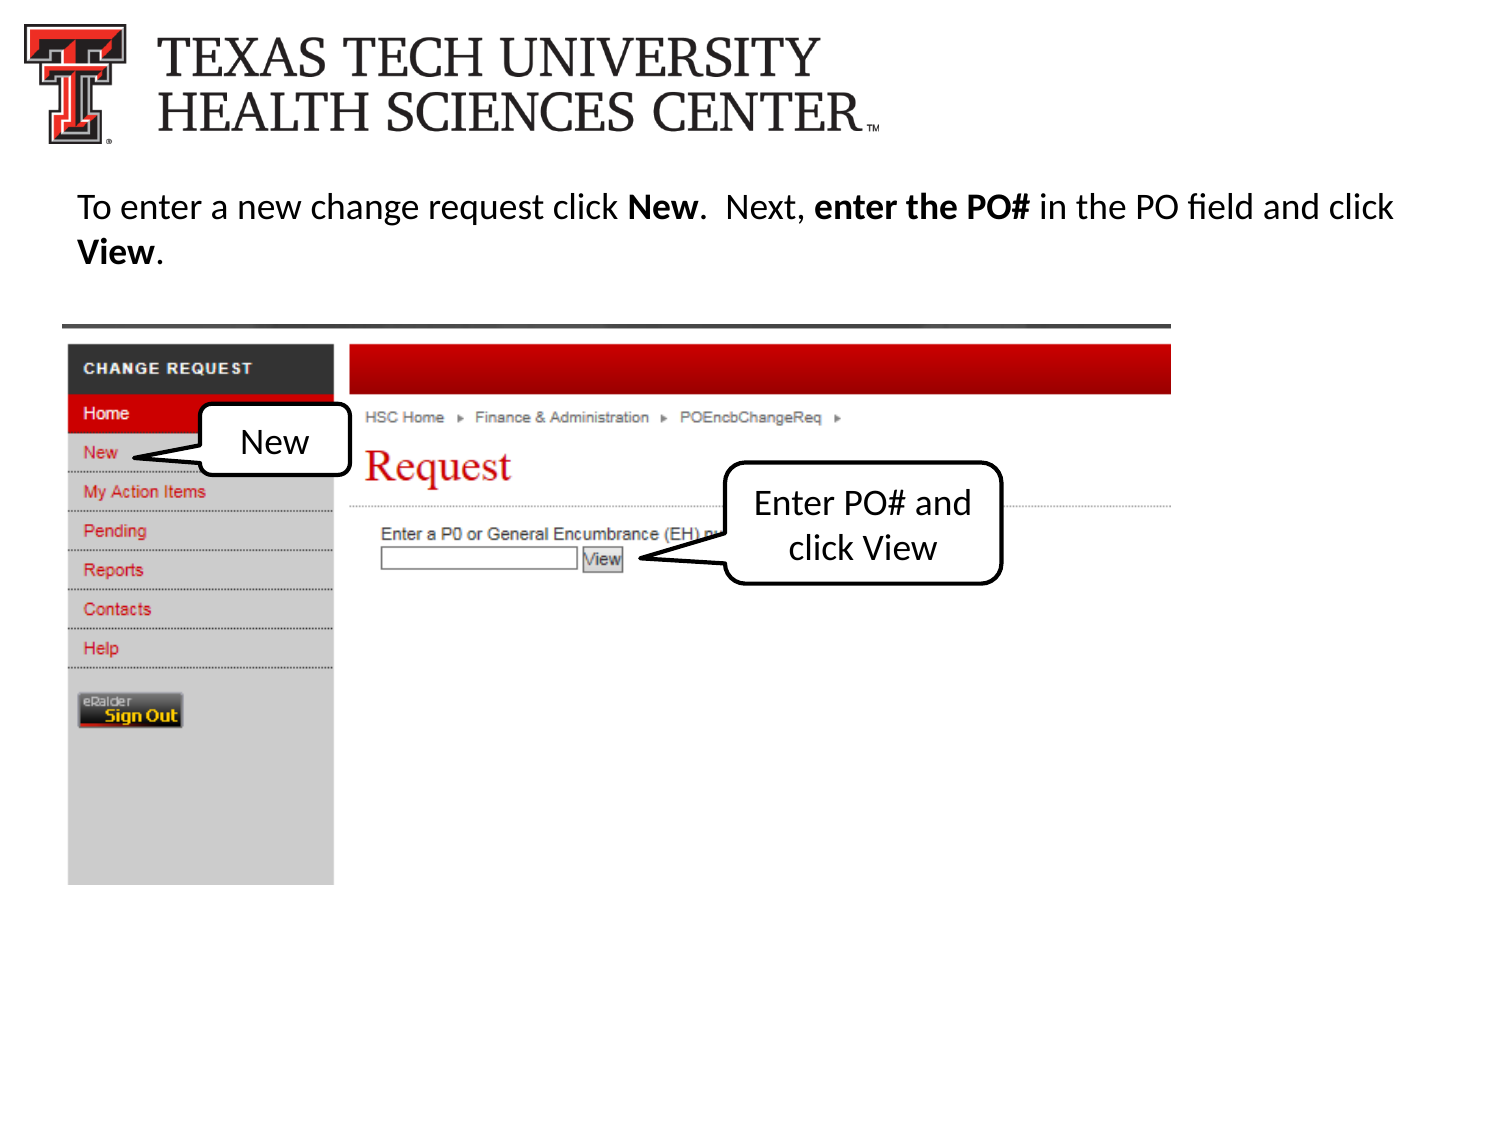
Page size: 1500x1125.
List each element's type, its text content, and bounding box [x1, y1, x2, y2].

picture [24, 24, 879, 144]
picture [62, 324, 1171, 885]
text_box To enter a new change request click New. Next, enter the PO# in the PO field and click View. [62, 174, 1413, 280]
